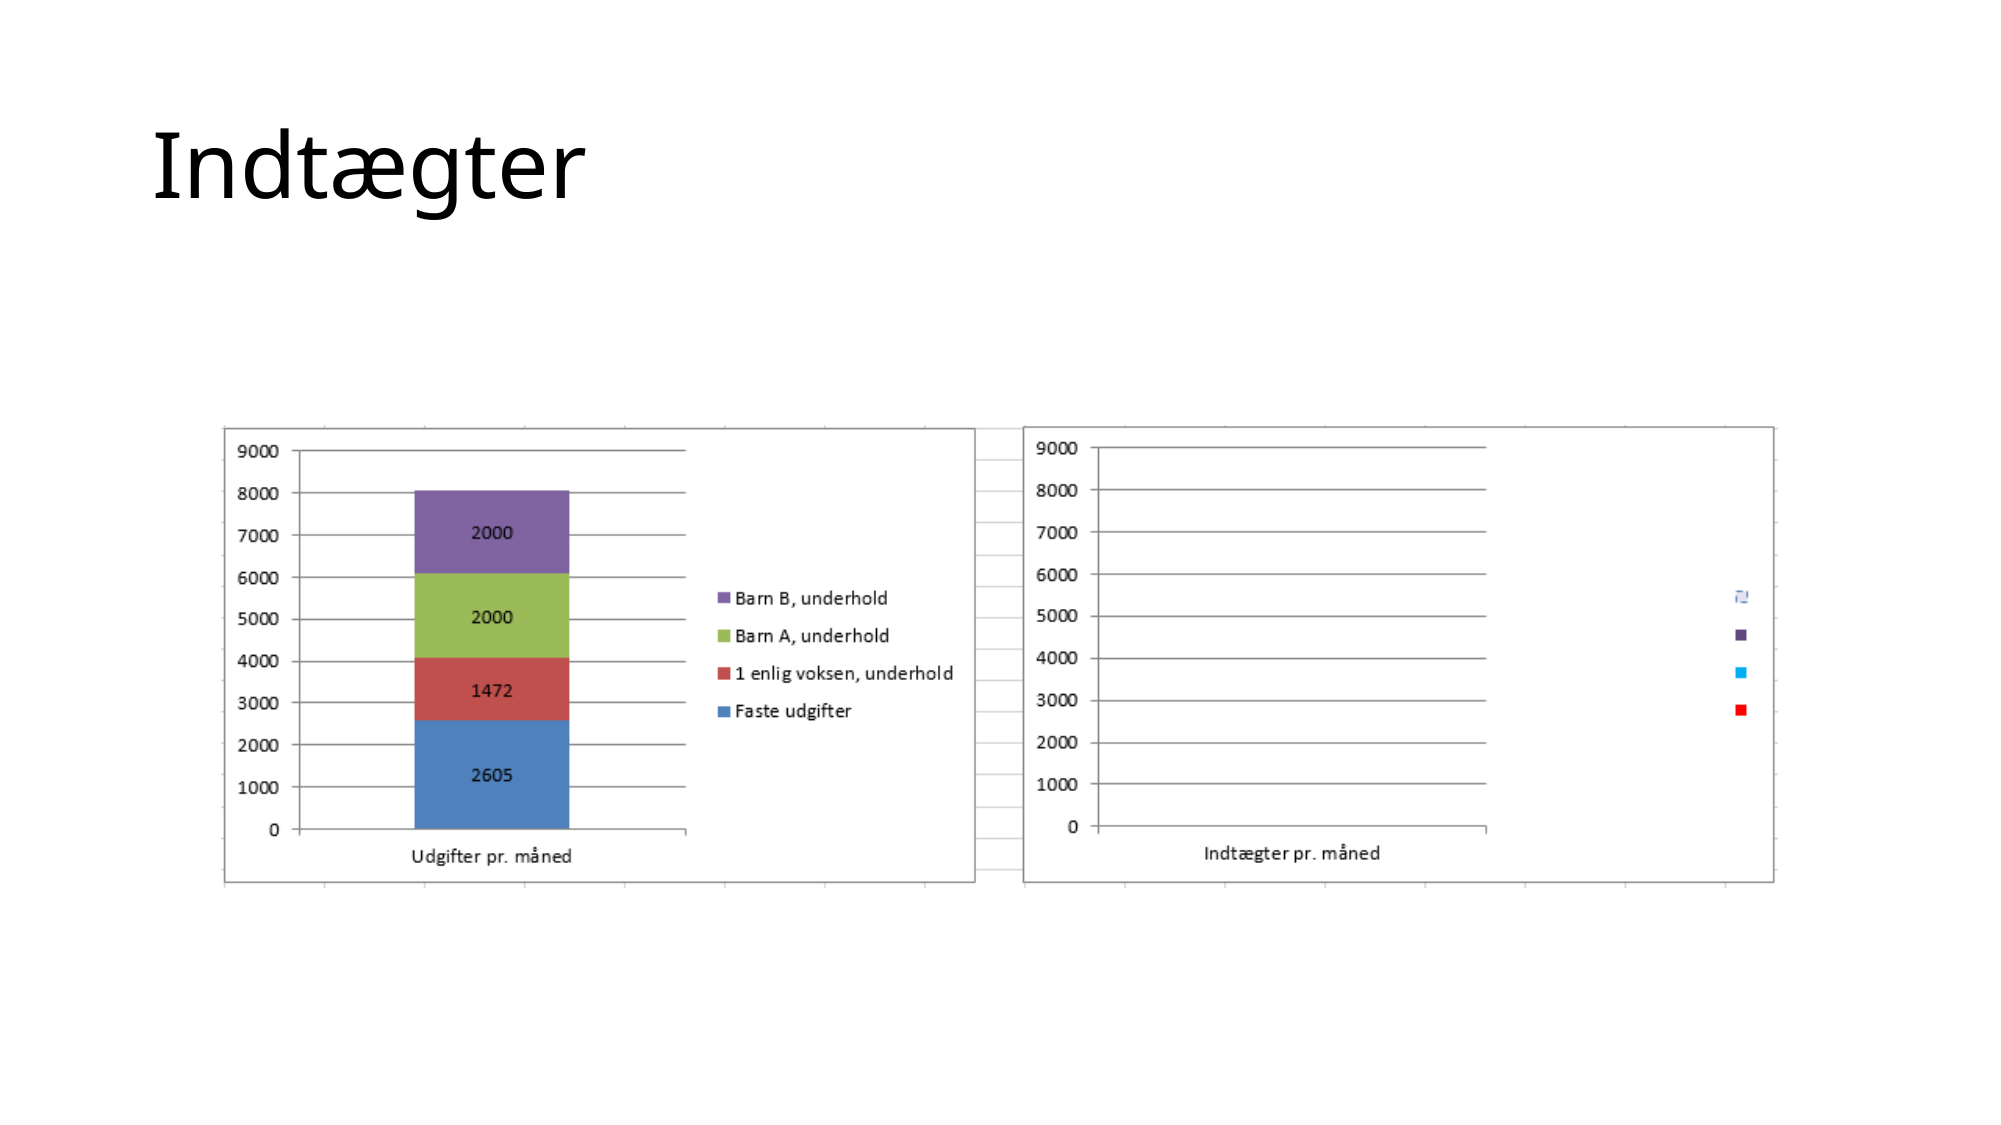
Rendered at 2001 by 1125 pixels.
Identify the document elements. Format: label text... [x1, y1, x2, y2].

picture [221, 425, 1779, 888]
title Indtægter [137, 59, 1863, 278]
